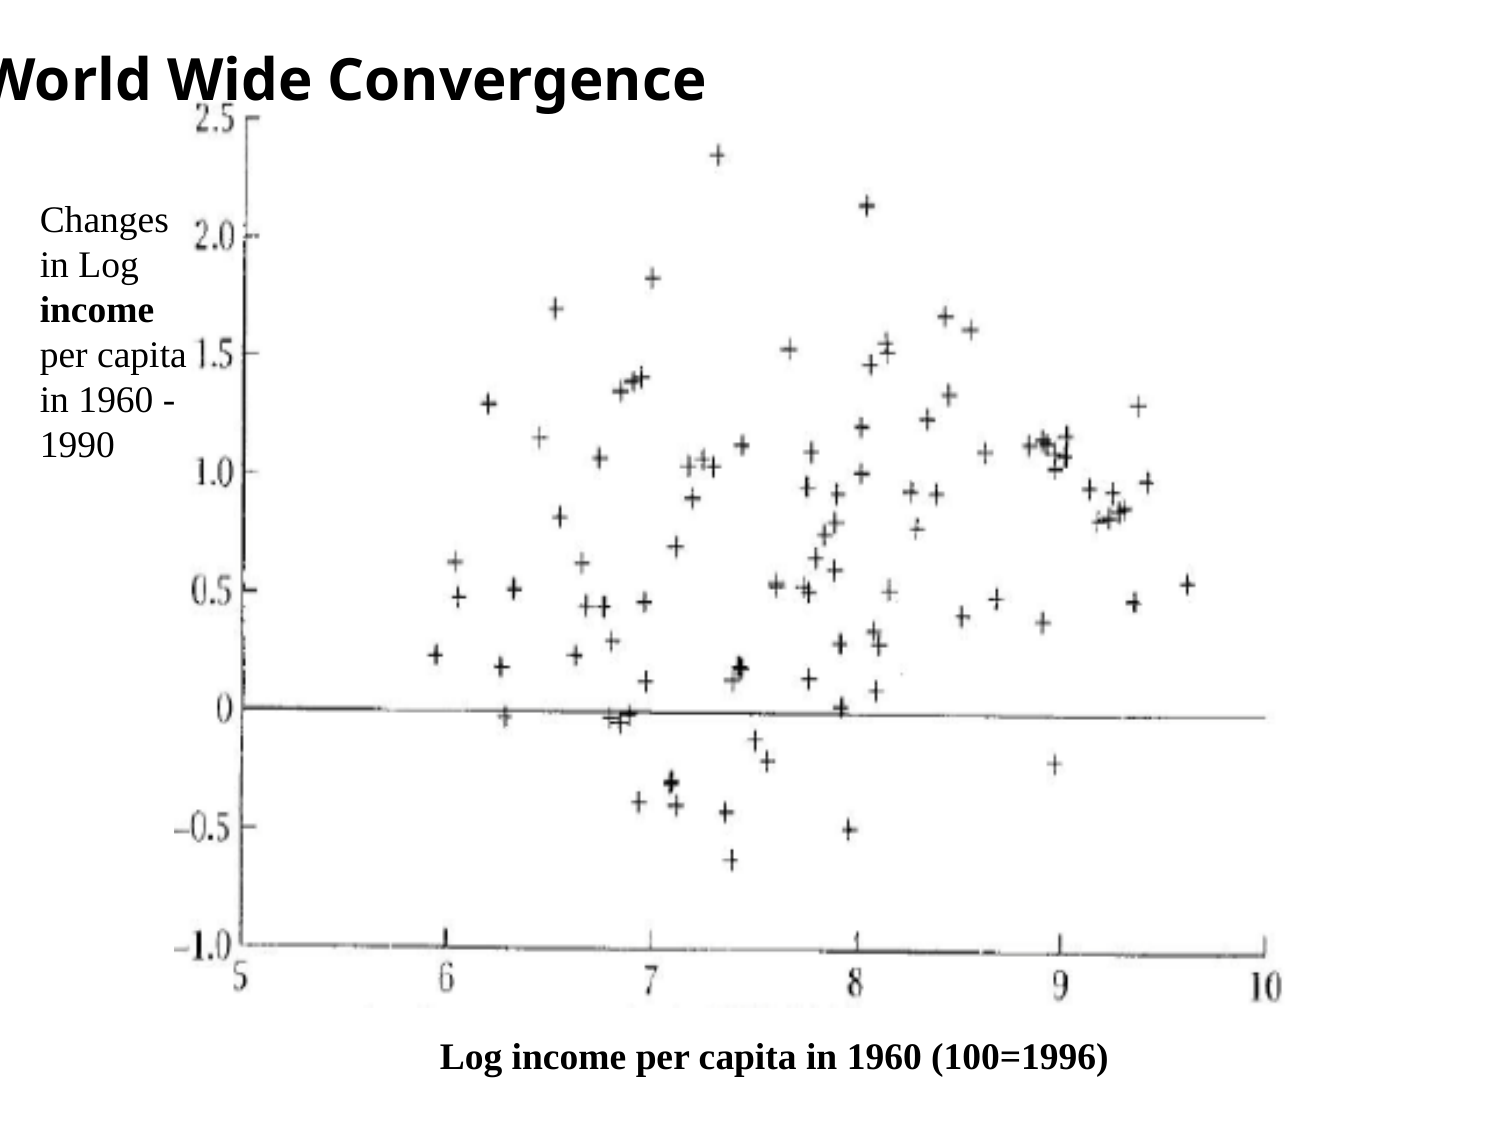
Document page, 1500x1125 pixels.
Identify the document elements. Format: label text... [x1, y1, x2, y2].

text_box Changes in Log income per capita in 1960 -1990 [24, 187, 169, 473]
picture [174, 80, 1290, 1008]
text_box World Wide Convergence [0, 0, 722, 120]
text_box Log income per capita in 1960 (100=1996) [425, 1024, 1350, 1085]
